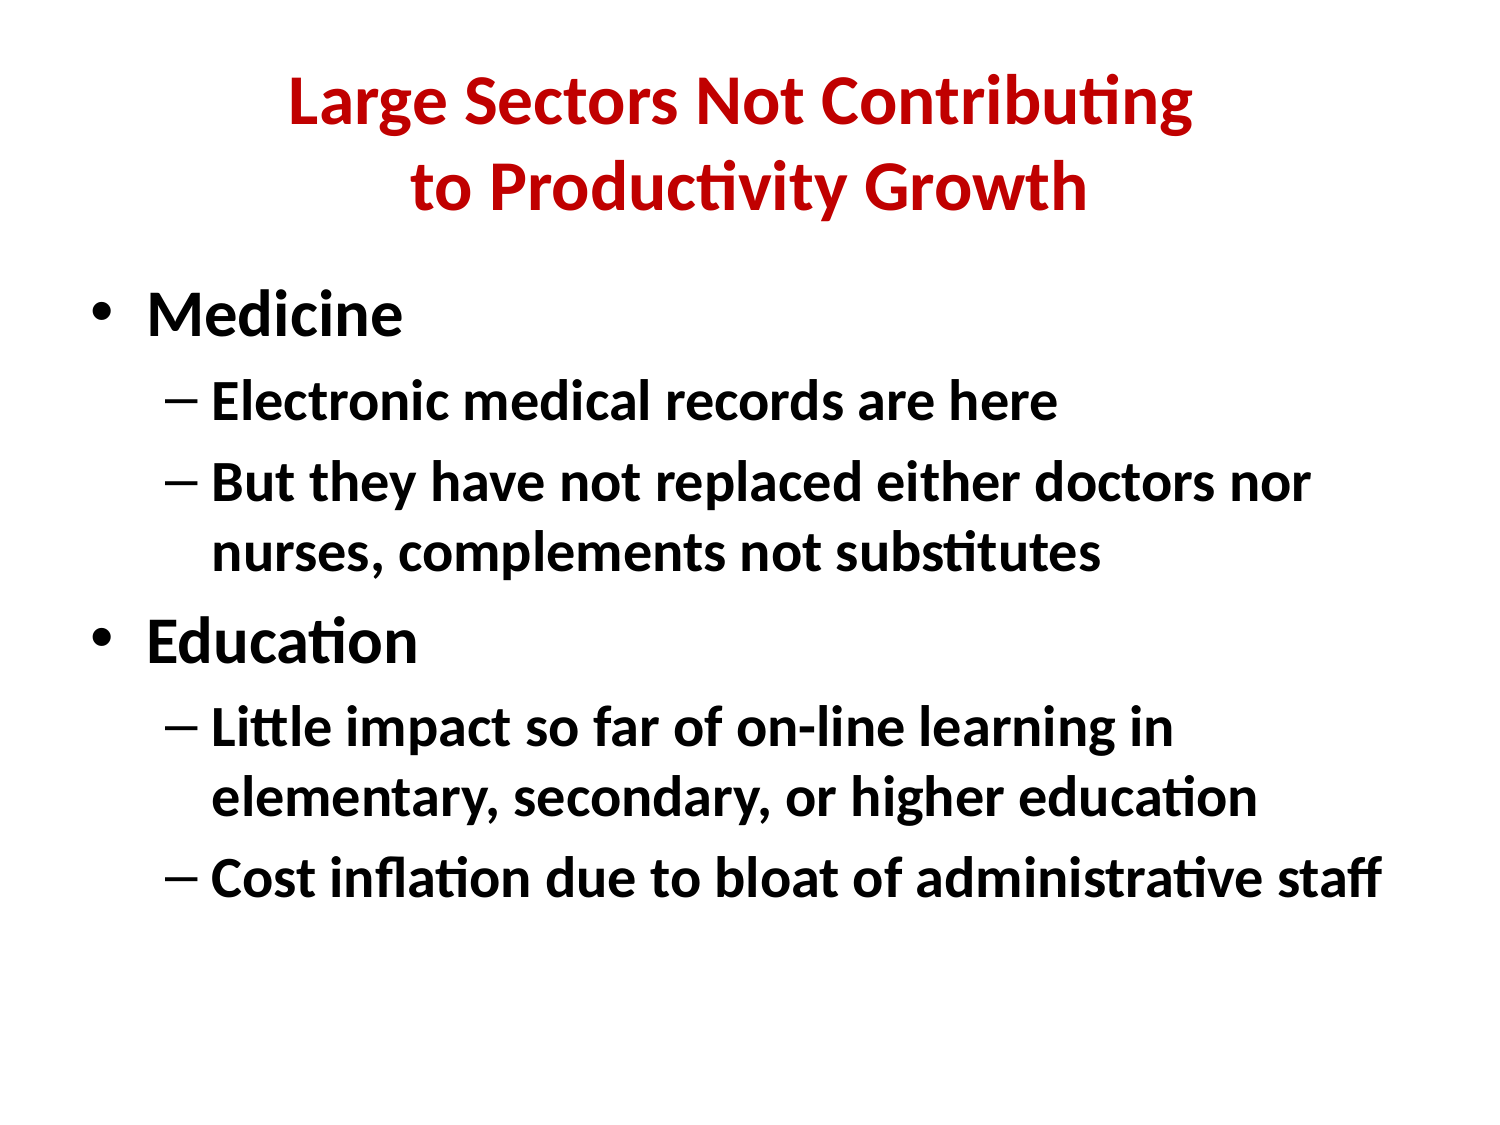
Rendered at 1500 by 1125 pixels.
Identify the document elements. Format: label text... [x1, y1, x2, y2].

list Medicine Electronic medical records are here But they have not replaced either doctors nor nurses, complements not substitutes Education Little impact so far of on-line learning in elementary, secondary, or higher education Cost inflation due to bloat of administrative staff [75, 262, 1425, 1005]
title Large Sectors Not Contributing to Productivity Growth [75, 45, 1425, 233]
